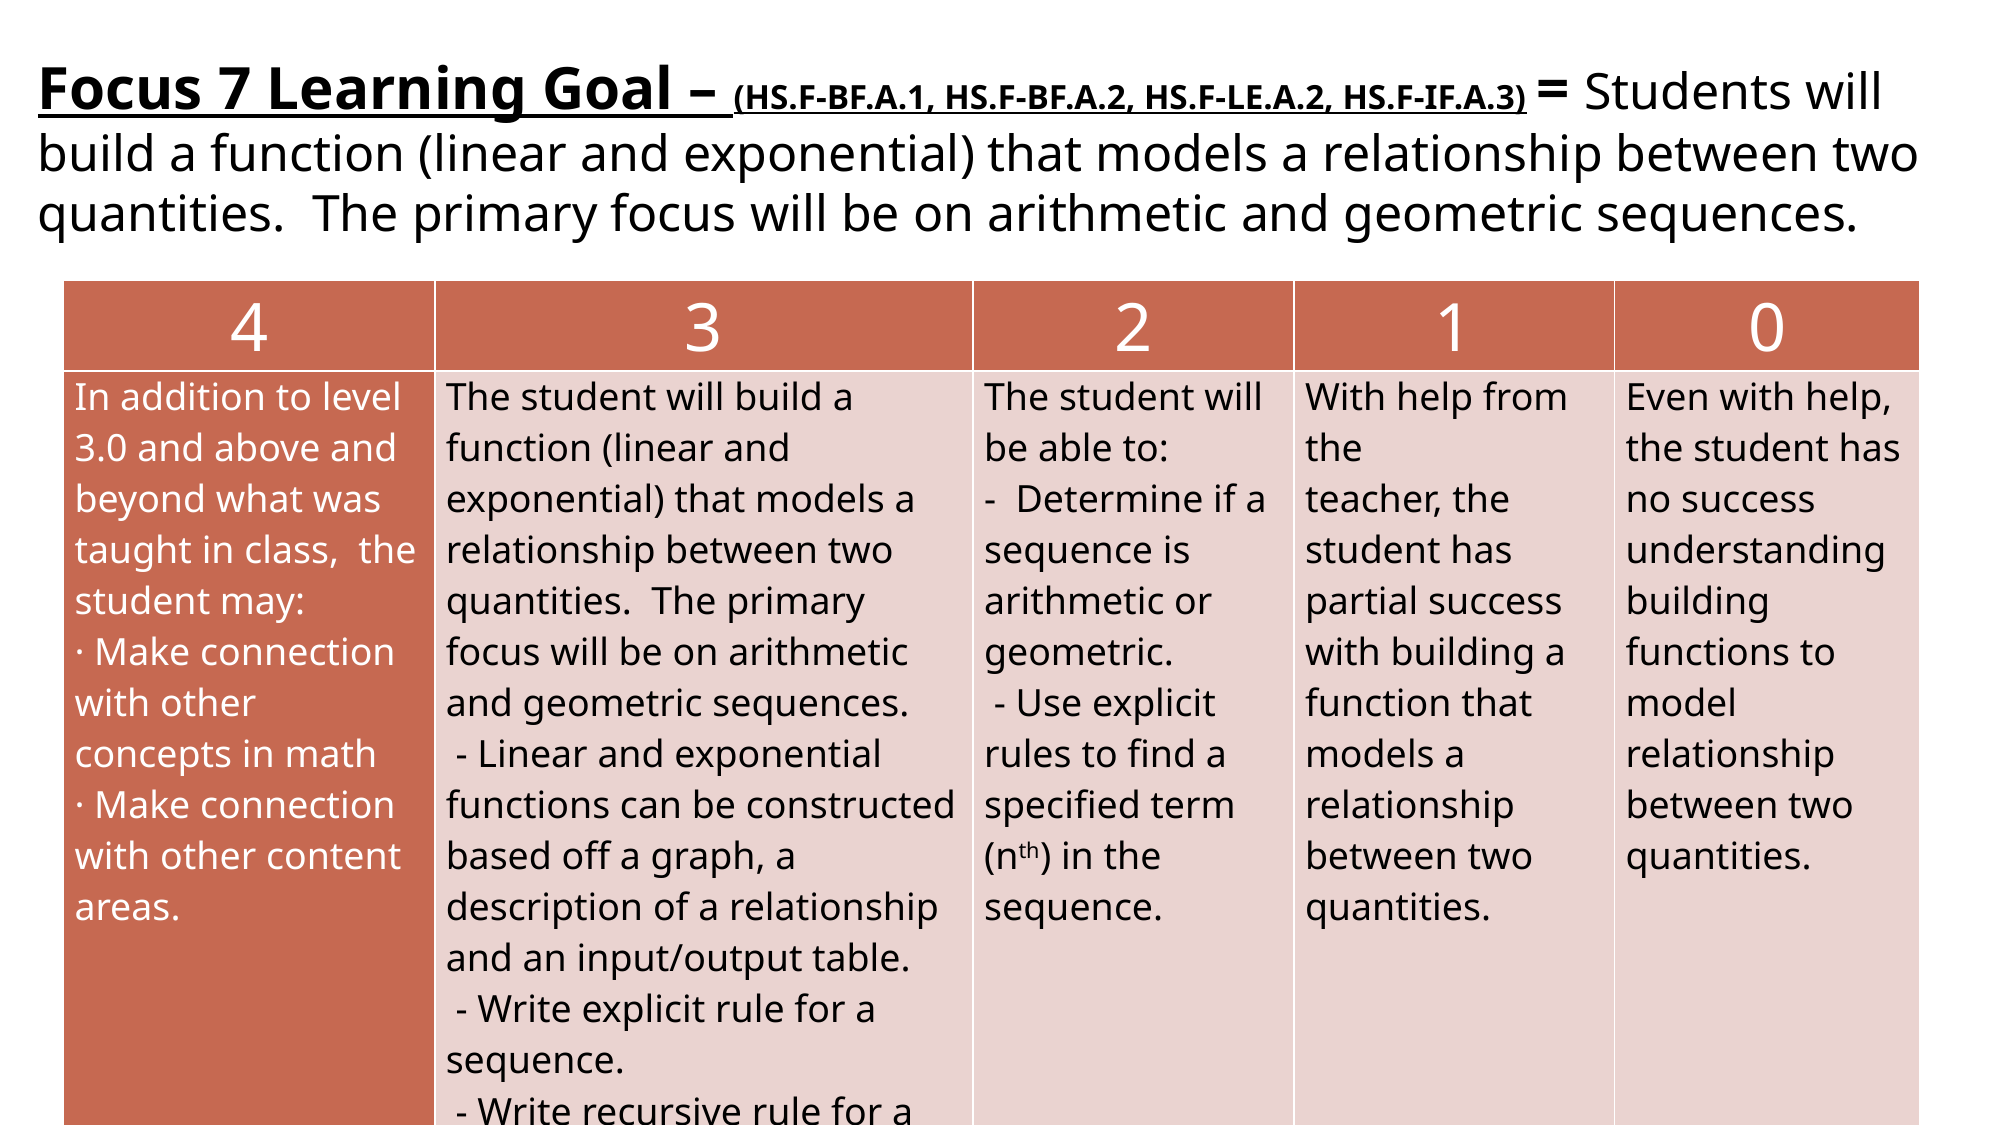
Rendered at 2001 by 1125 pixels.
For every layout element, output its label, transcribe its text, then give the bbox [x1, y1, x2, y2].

table_cell In addition to level 3.0 and above and beyond what was taught in class, the student may: · Make connection with other concepts in math · Make connection with other content areas. [64, 372, 434, 1125]
table_cell Even with help, the student has no success understanding building functions to model relationship between two quantities. [1615, 372, 1919, 1125]
table_header 0 [1615, 281, 1919, 370]
table_header 2 [974, 281, 1293, 370]
table_cell The student will build a function (linear and exponential) that models a relationship between two quantities. The primary focus will be on arithmetic and geometric sequences. - Linear and exponential functions can be constructed based off a graph, a description of a relationship and an input/output table. - Write explicit rule for a sequence. - Write recursive rule for a sequence. [436, 372, 972, 1125]
table_cell The student will be able to: - Determine if a sequence is arithmetic or geometric. - Use explicit rules to find a specified term (nth) in the sequence. [974, 372, 1293, 1125]
table_cell With help from the teacher, the student has partial success with building a function that models a relationship between two quantities. [1295, 372, 1614, 1125]
text_box Focus 7 Learning Goal – (HS.F-BF.A.1, HS.F-BF.A.2, HS.F-LE.A.2, HS.F-IF.A.3) = Students will build a function (linear and exponential) that models a relationship between two quantities. The primary focus will be on arithmetic and geometric sequences. [22, 43, 1982, 249]
table_header 1 [1295, 281, 1614, 370]
table_header 4 [64, 281, 434, 370]
table_header 3 [436, 281, 972, 370]
